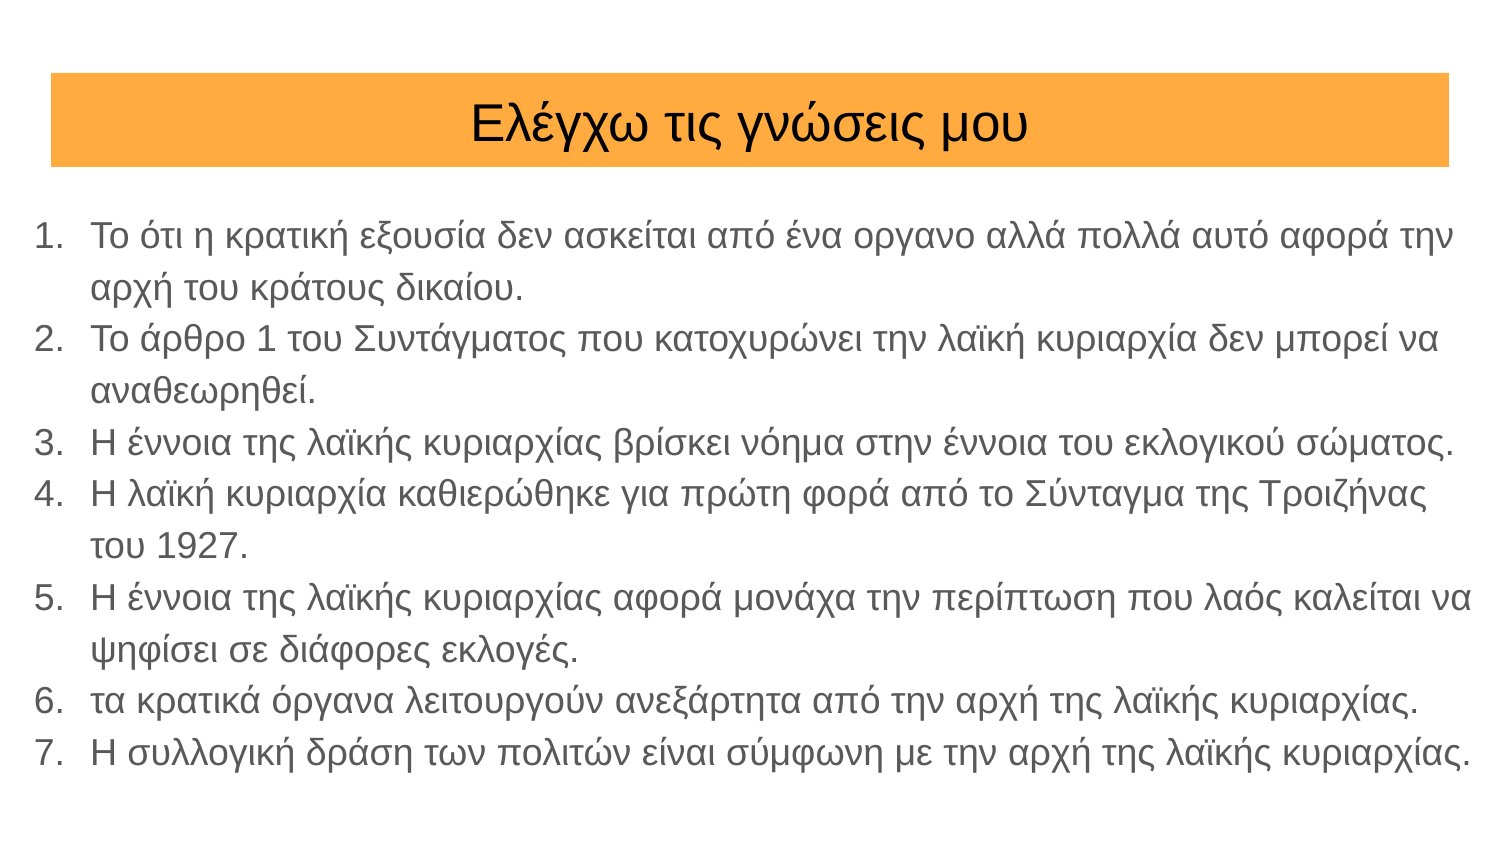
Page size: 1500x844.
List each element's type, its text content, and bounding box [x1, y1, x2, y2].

title Ελέγχω τις γνώσεις μου [51, 72, 1449, 167]
list Το ότι η κρατική εξουσία δεν ασκείται από ένα οργανο αλλά πολλά αυτό αφορά την αρχή του κράτους δικαίου. Το άρθρο 1 του Συντάγματος που κατοχυρώνει την λαϊκή κυριαρχία δεν μπορεί να αναθεωρηθεί. Η έννοια της λαϊκής κυριαρχίας βρίσκει νόημα στην έννοια του εκλογικού σώματος. Η λαϊκή κυριαρχία καθιερώθηκε για πρώτη φορά από το Σύνταγμα της Τροιζήνας του 1927. Η έννοια της λαϊκής κυριαρχίας αφορά μονάχα την περίπτωση που λαός καλείται να ψηφίσει σε διάφορες εκλογές. τα κρατικά όργανα λειτουργούν ανεξάρτητα από την αρχή της λαϊκής κυριαρχίας. Η συλλογική δράση των πολιτών είναι σύμφωνη με την αρχή της λαϊκής κυριαρχίας. [0, 189, 1500, 844]
